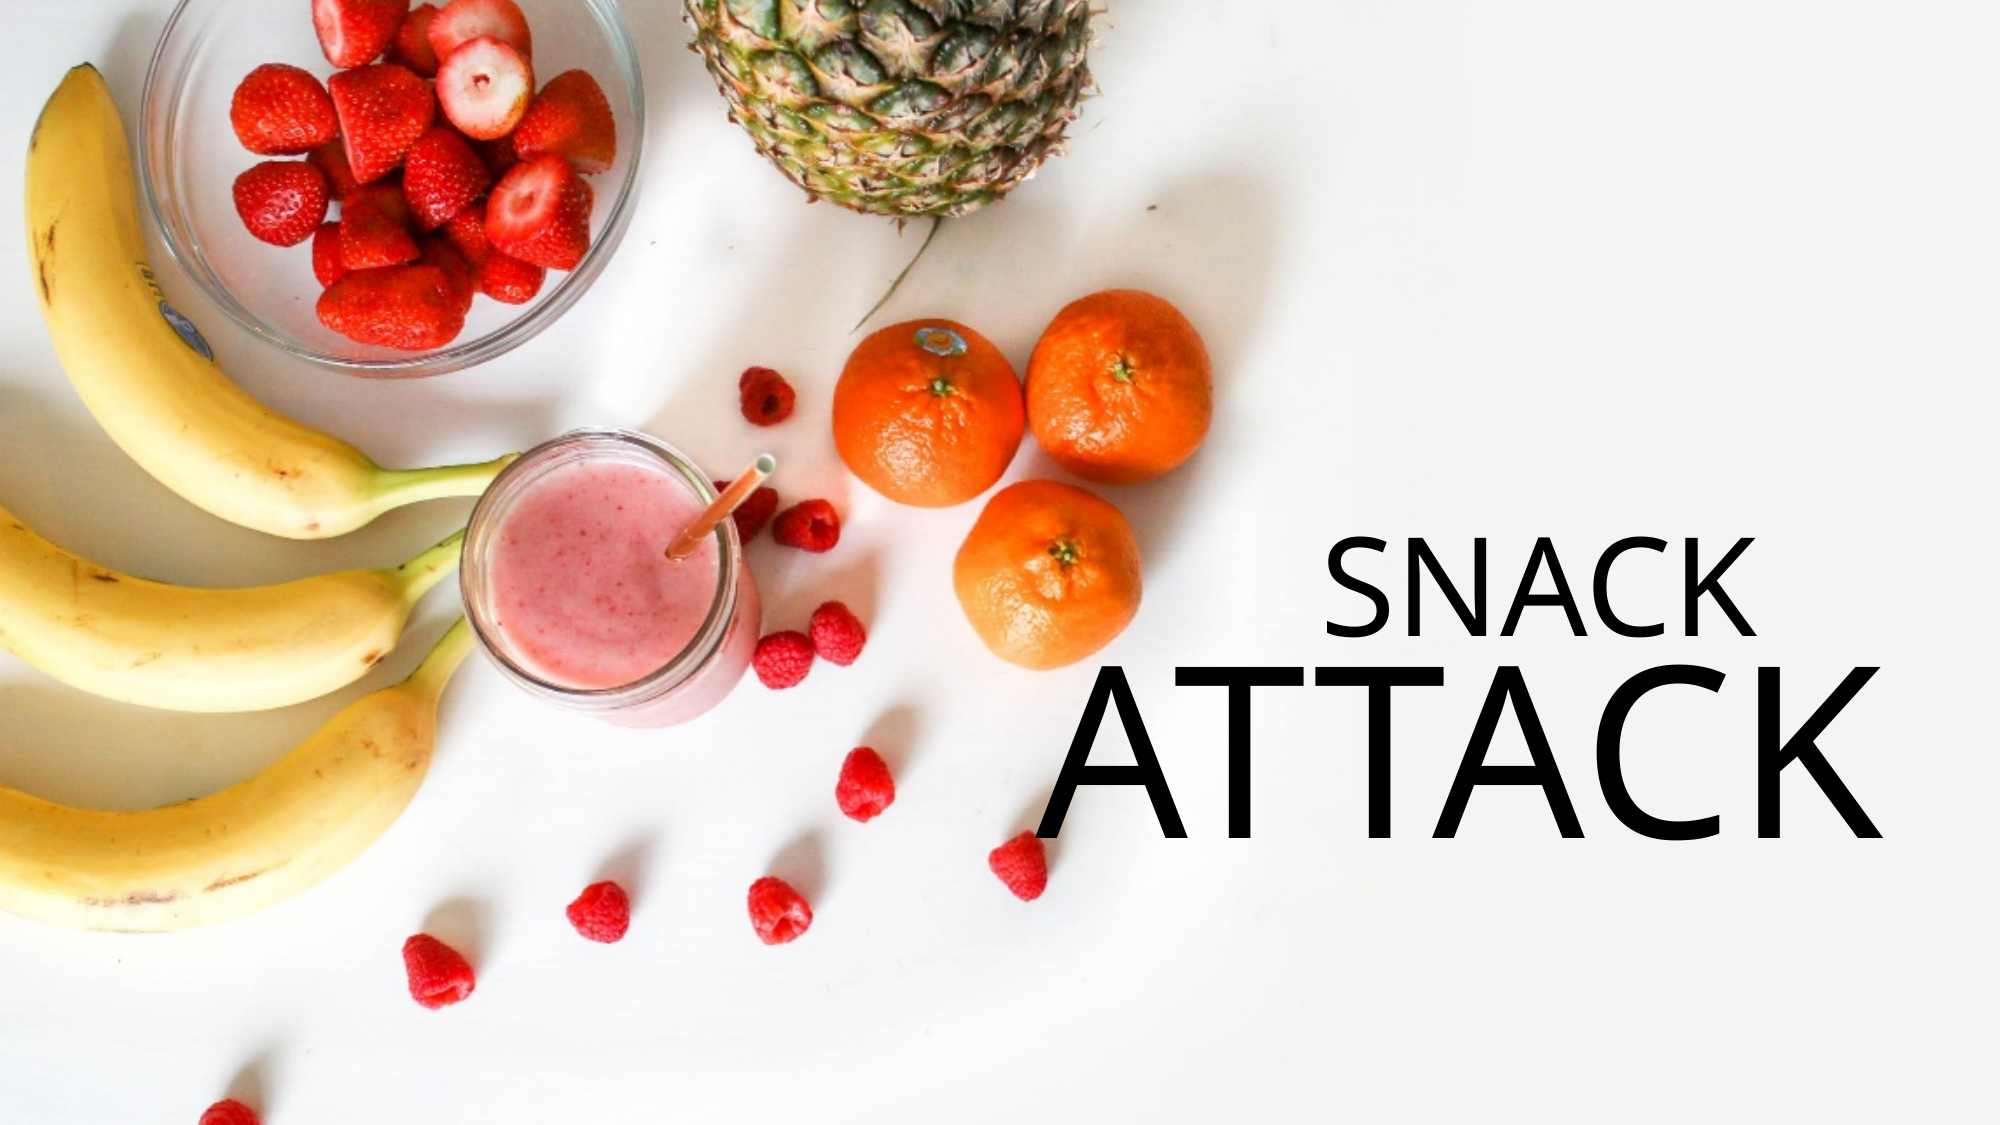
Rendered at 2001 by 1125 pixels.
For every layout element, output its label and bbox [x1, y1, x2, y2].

list [0, 0, 2000, 1125]
